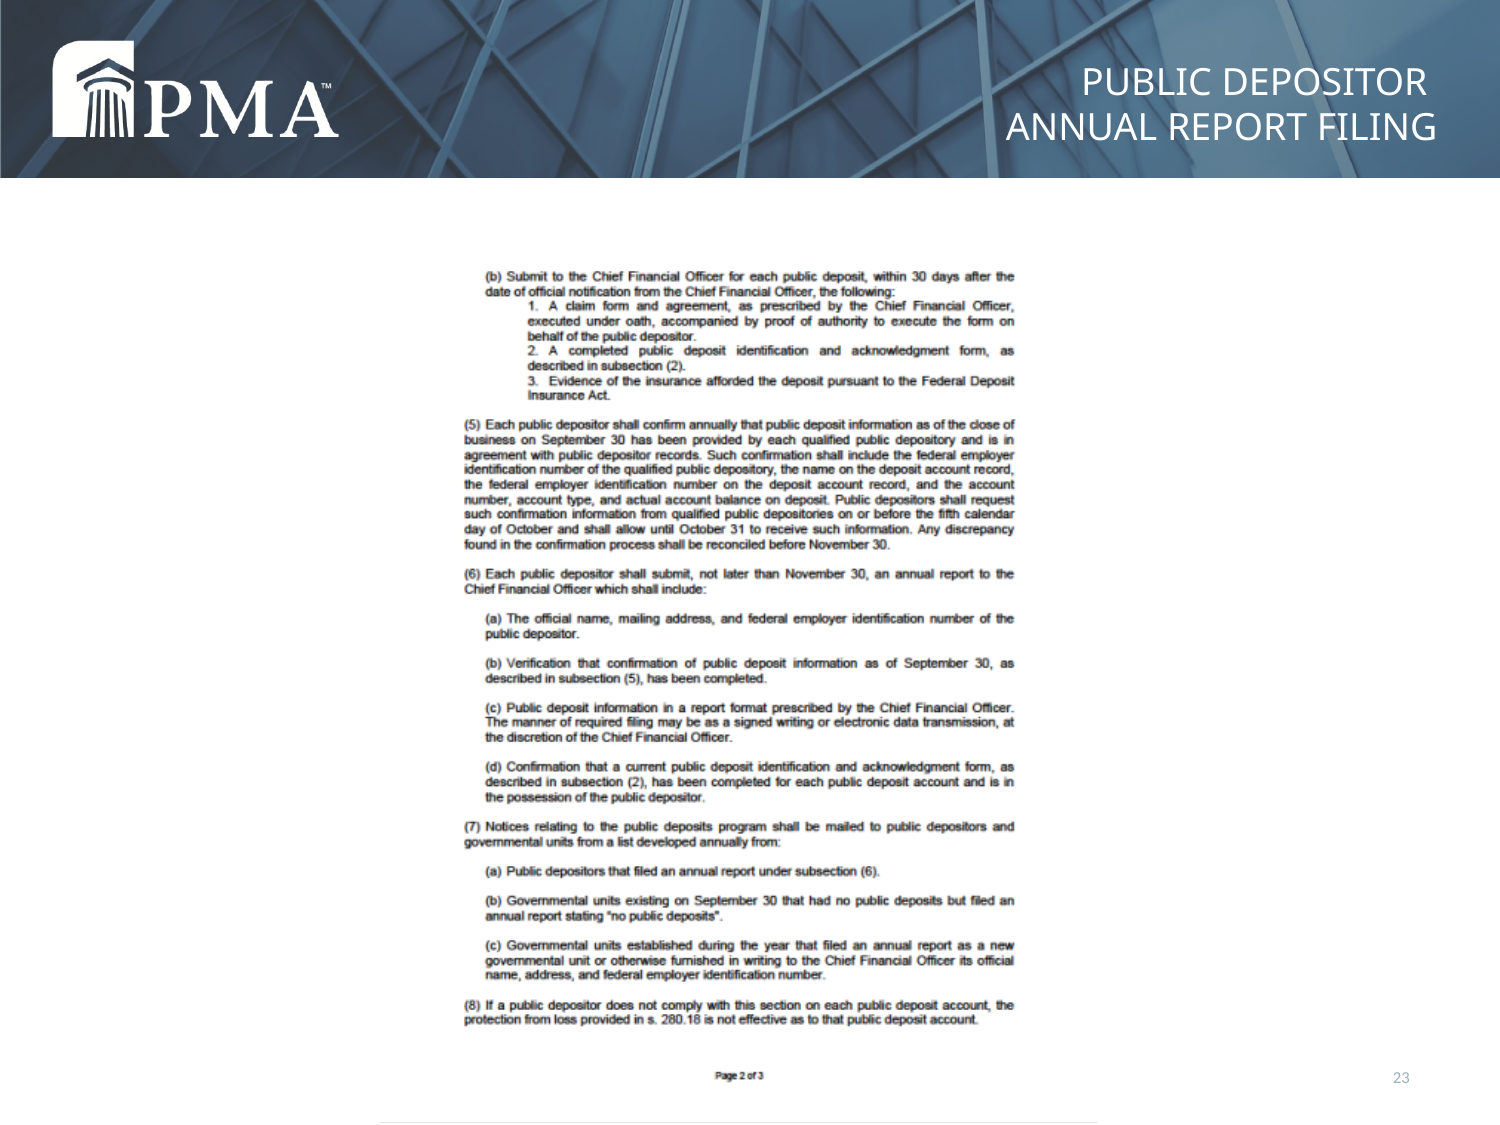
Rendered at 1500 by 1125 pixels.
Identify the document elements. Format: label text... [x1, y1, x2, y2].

title Public depositor annual report filing [637, 50, 1453, 136]
picture [0, 0, 1500, 178]
slide_number 23 [1103, 1059, 1425, 1120]
picture [380, 193, 1099, 1124]
